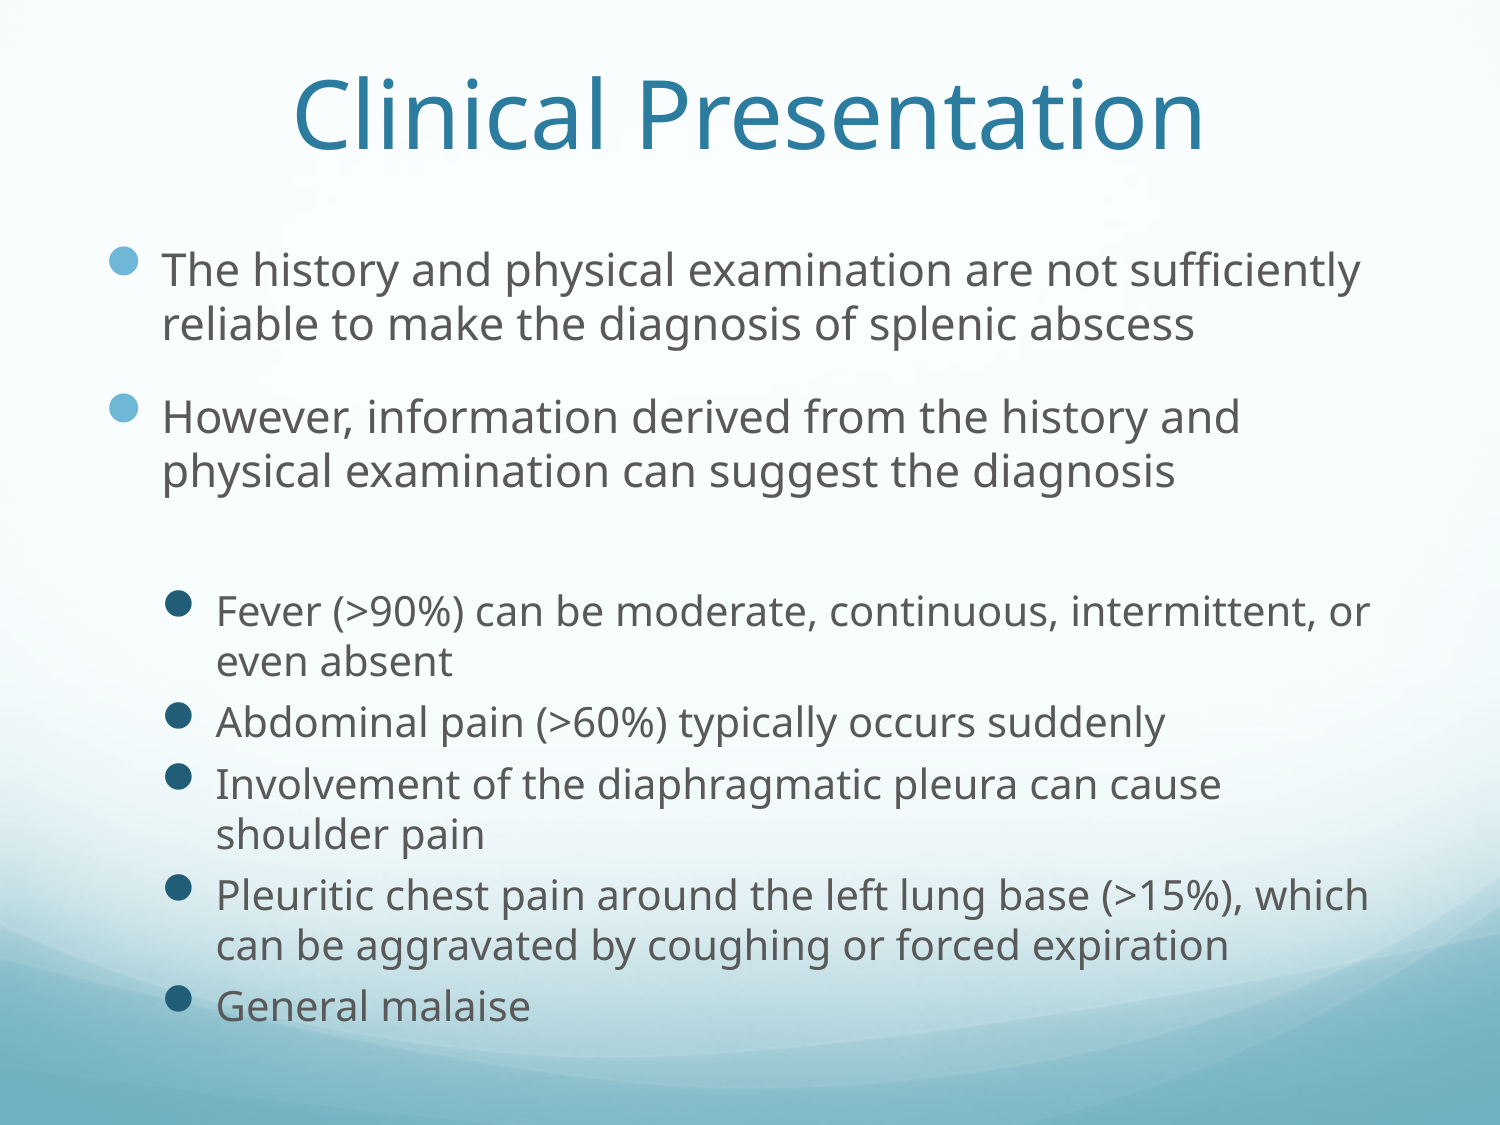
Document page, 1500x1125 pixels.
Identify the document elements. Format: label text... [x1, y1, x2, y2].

title Clinical Presentation [90, 17, 1410, 177]
list The history and physical examination are not sufficiently reliable to make the diagnosis of splenic abscess However, information derived from the history and physical examination can suggest the diagnosis Fever (>90%) can be moderate, continuous, intermittent, or even absent Abdominal pain (>60%) typically occurs suddenly Involvement of the diaphragmatic pleura can cause shoulder pain Pleuritic chest pain around the left lung base (>15%), which can be aggravated by coughing or forced expiration General malaise [90, 233, 1410, 1048]
